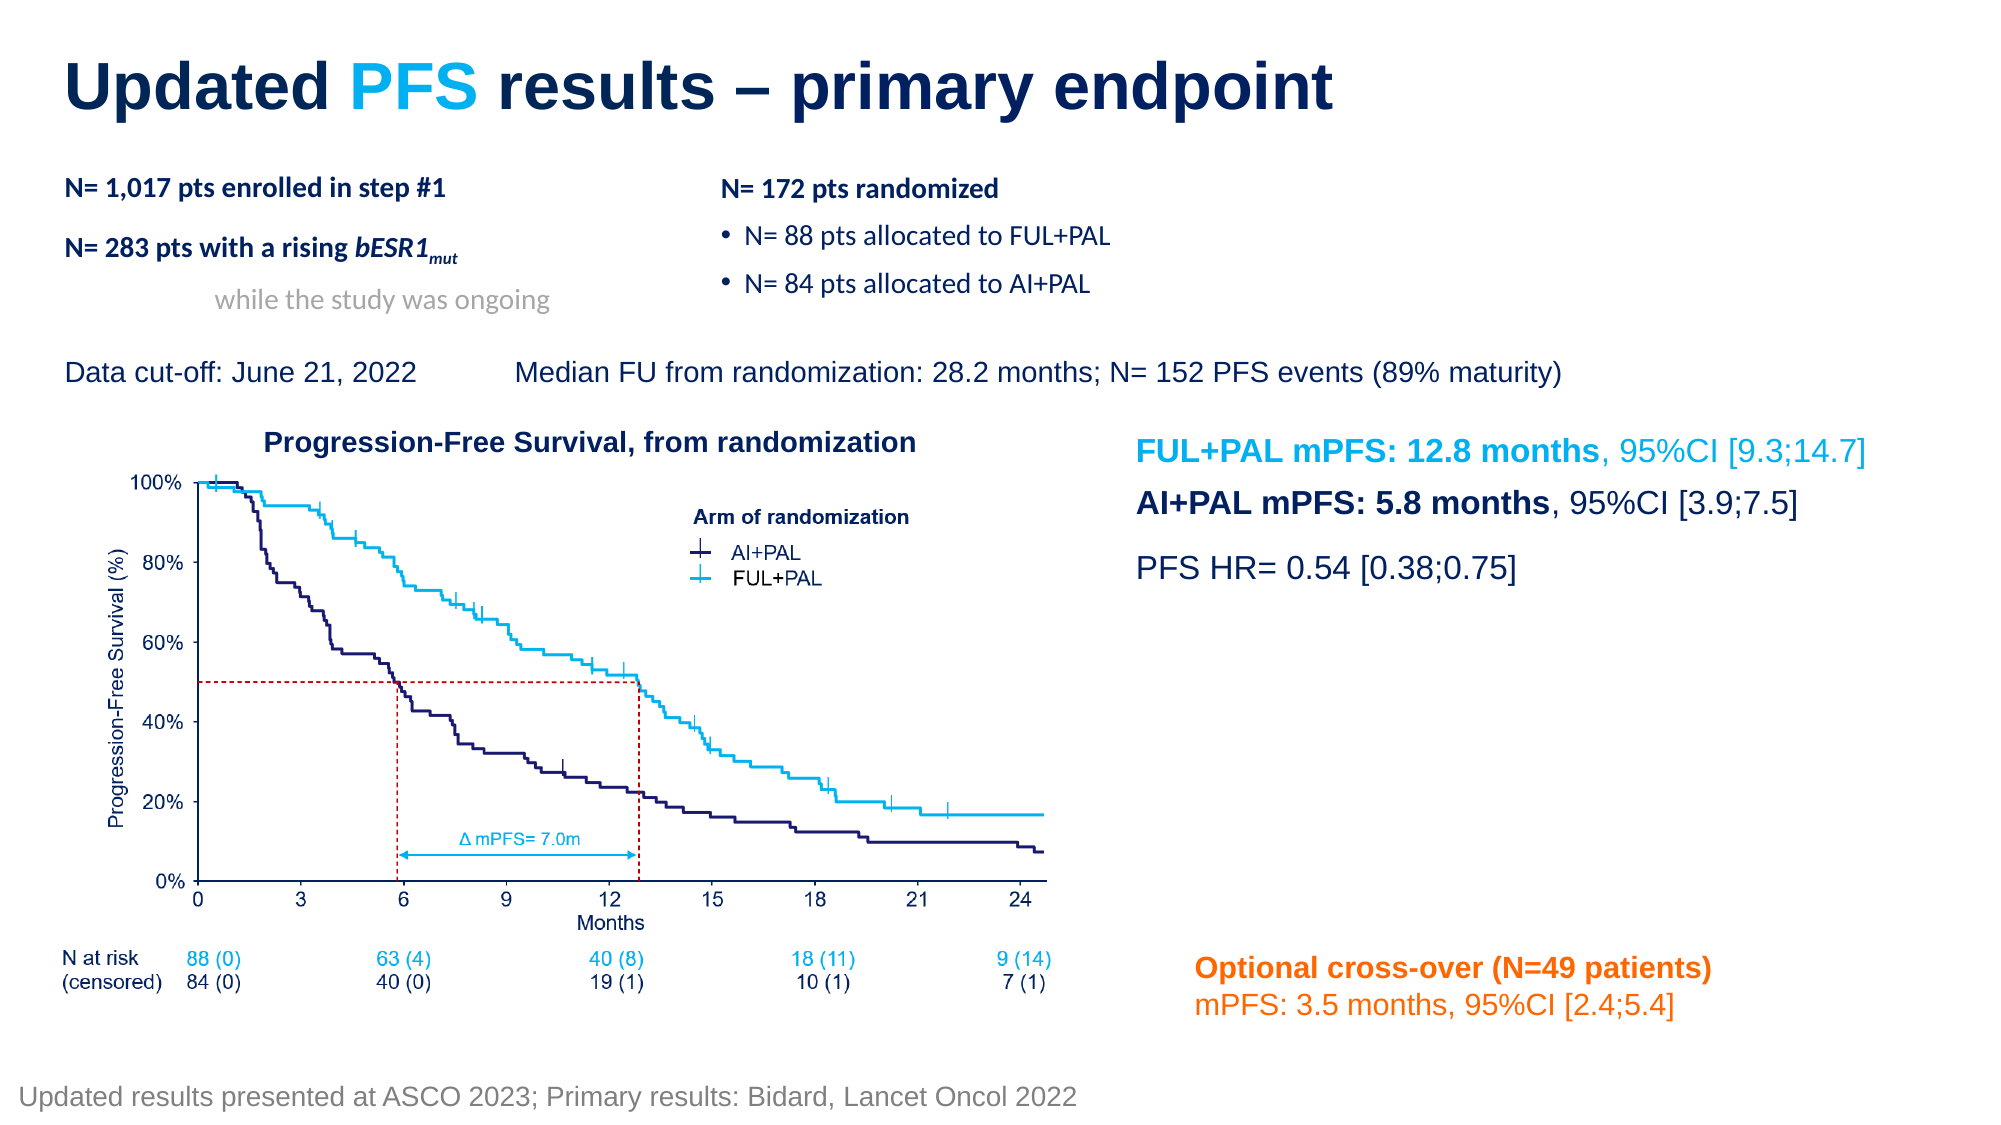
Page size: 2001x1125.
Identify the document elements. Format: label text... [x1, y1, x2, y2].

picture [48, 465, 1067, 1003]
text_box Data cut-off: June 21, 2022 Median FU from randomization: 28.2 months; N= 152 PFS events (89% maturity) [577, 345, 1828, 396]
text_box N= 172 pts randomized N= 88 pts allocated to FUL+PAL N= 84 pts allocated to AI+PAL [706, 161, 1206, 307]
text_box Optional cross-over (N=49 patients) mPFS: 3.5 months, 95%CI [2.4;5.4] [1179, 940, 1794, 1029]
text_box Updated PFS results – primary endpoint [49, 35, 1645, 131]
text_box Progression-Free Survival, from randomization [248, 415, 1069, 466]
text_box FUL+PAL mPFS: 12.8 months, 95%CI [9.3;14.7] AI+PAL mPFS: 5.8 months, 95%CI [3.9;7.5] PFS HR= 0.54 [0.38;0.75] [1120, 421, 1988, 594]
text_box Updated results presented at ASCO 2023; Primary results: Bidard, Lancet Oncol 2022 [3, 1071, 1093, 1120]
text_box [106, 325, 577, 425]
text_box N= 1,017 pts enrolled in step #1 N= 283 pts with a rising bESR1mut while the study was ongoing [48, 161, 640, 323]
text_box Data cut-off: June 21, 2022 Median FU from randomization: 28.2 months; N= 152 PFS events (89% maturity) [49, 345, 106, 396]
